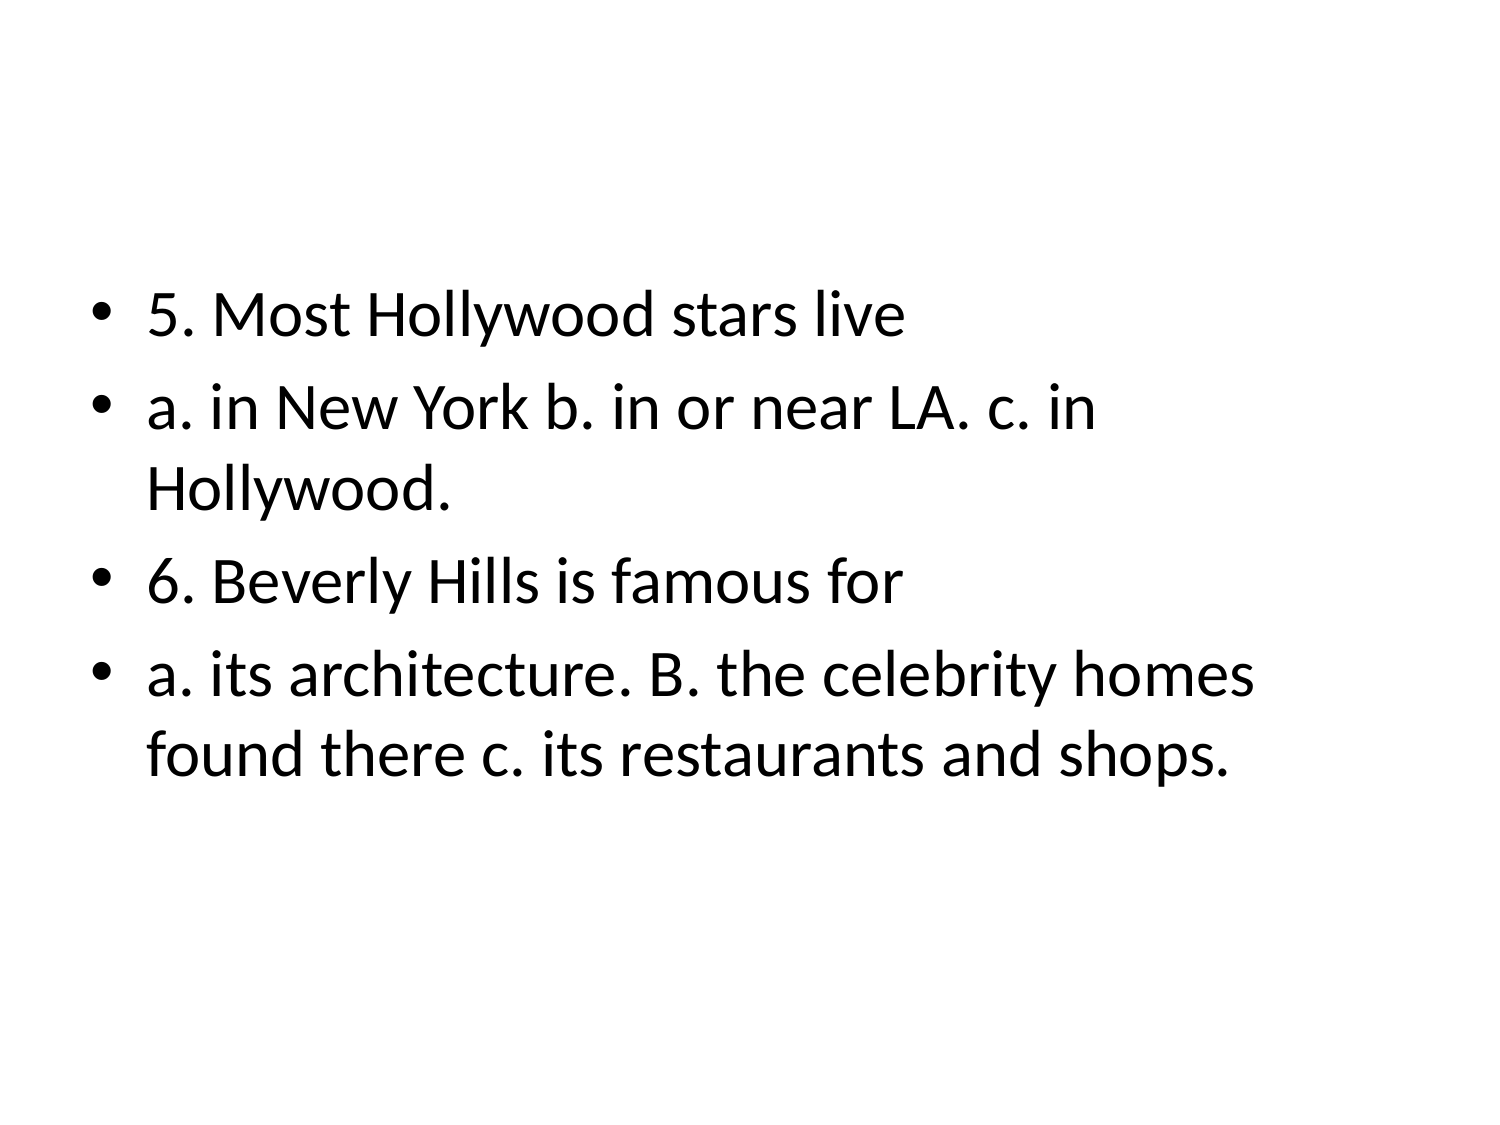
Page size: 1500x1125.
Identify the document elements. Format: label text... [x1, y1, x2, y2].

list 5. Most Hollywood stars live a. in New York b. in or near LA. c. in Hollywood. 6. Beverly Hills is famous for a. its architecture. B. the celebrity homes found there c. its restaurants and shops. [75, 262, 1425, 1005]
